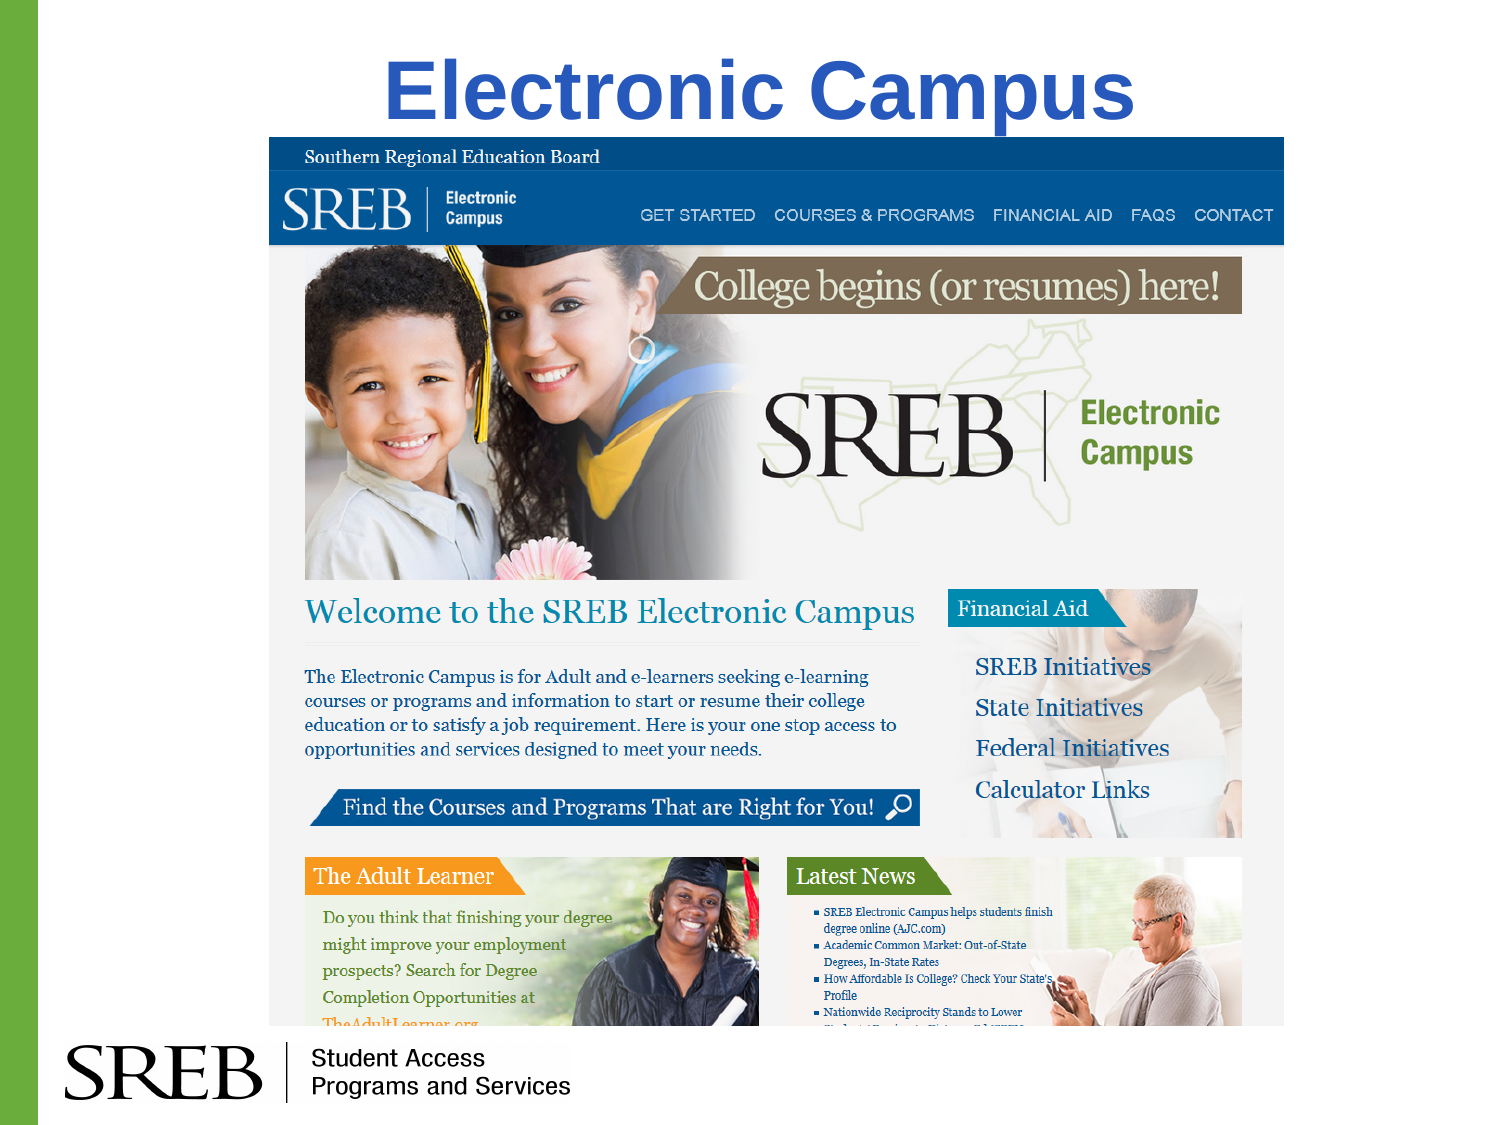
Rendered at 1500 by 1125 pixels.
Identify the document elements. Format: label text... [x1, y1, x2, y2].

picture [0, 0, 1500, 1125]
title Electronic Campus [39, 24, 1482, 148]
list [269, 136, 1284, 1026]
